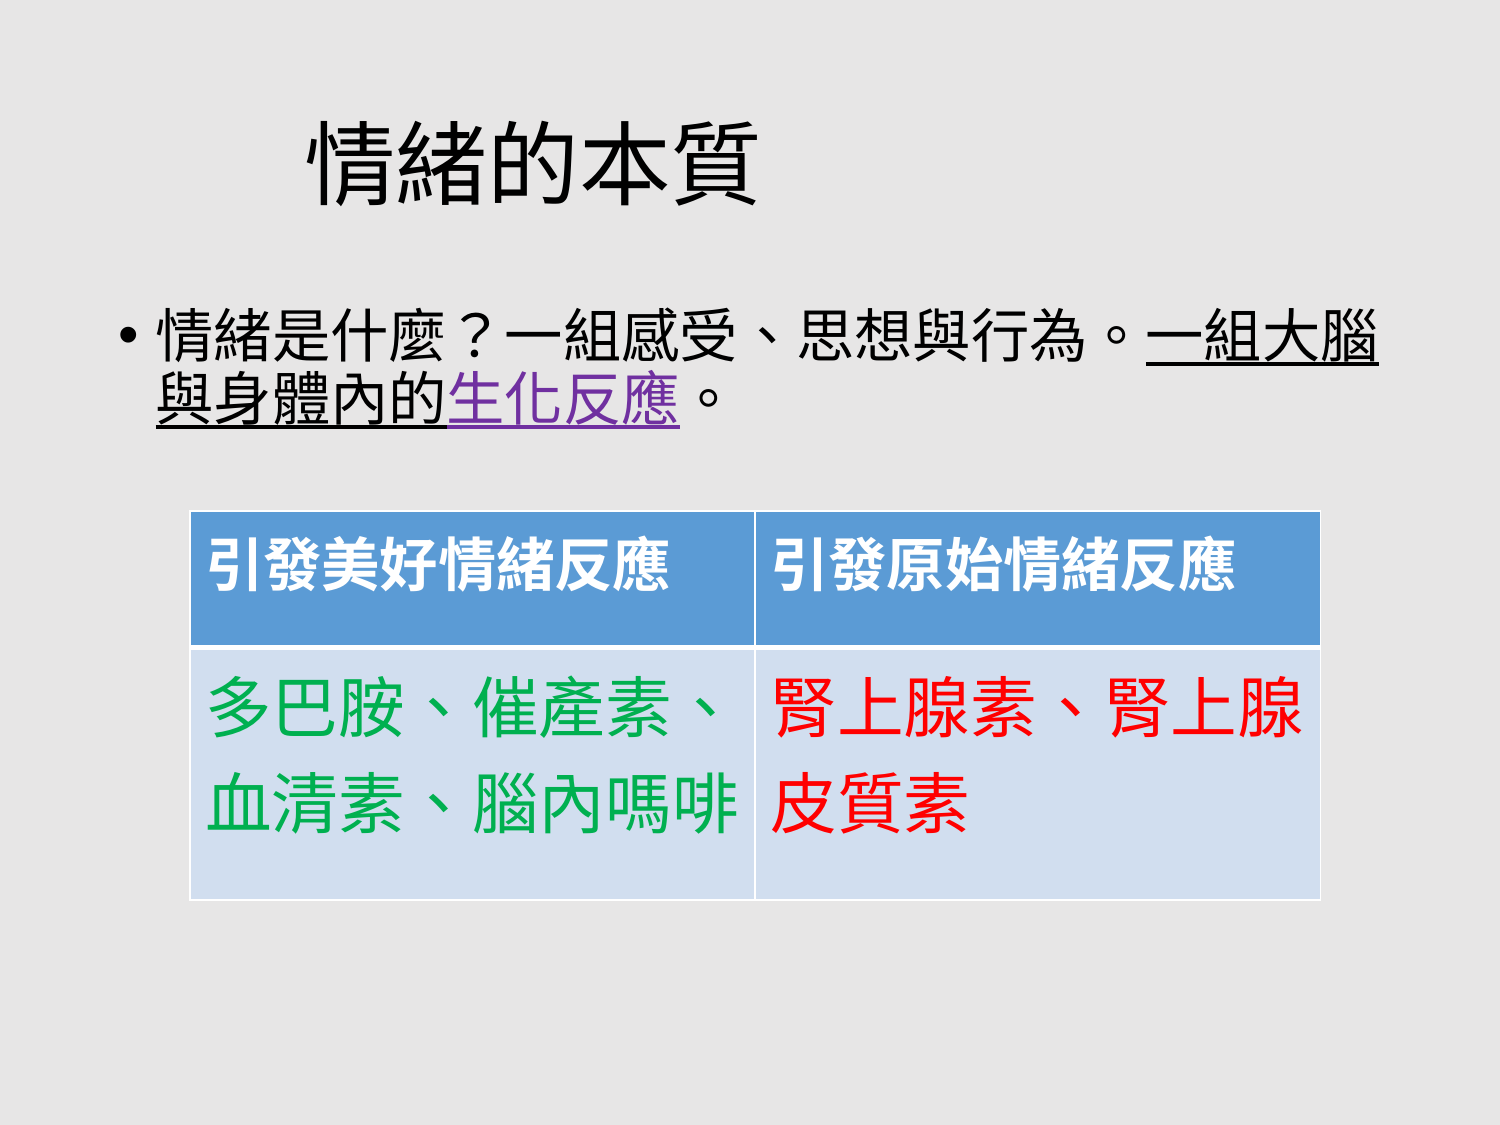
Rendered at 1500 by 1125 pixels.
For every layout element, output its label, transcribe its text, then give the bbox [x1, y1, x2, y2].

table_header 引發美好情緒反應 [191, 512, 754, 645]
title 情緒的本質 [103, 59, 1397, 278]
table_header 引發原始情緒反應 [756, 512, 1320, 645]
table_cell 多巴胺、催產素、血清素、腦內嗎啡 [191, 650, 754, 899]
table_cell 腎上腺素、腎上腺皮質素 [756, 650, 1320, 899]
list 情緒是什麼？一組感受、思想與行為。一組大腦與身體內的生化反應。 [103, 299, 1397, 463]
